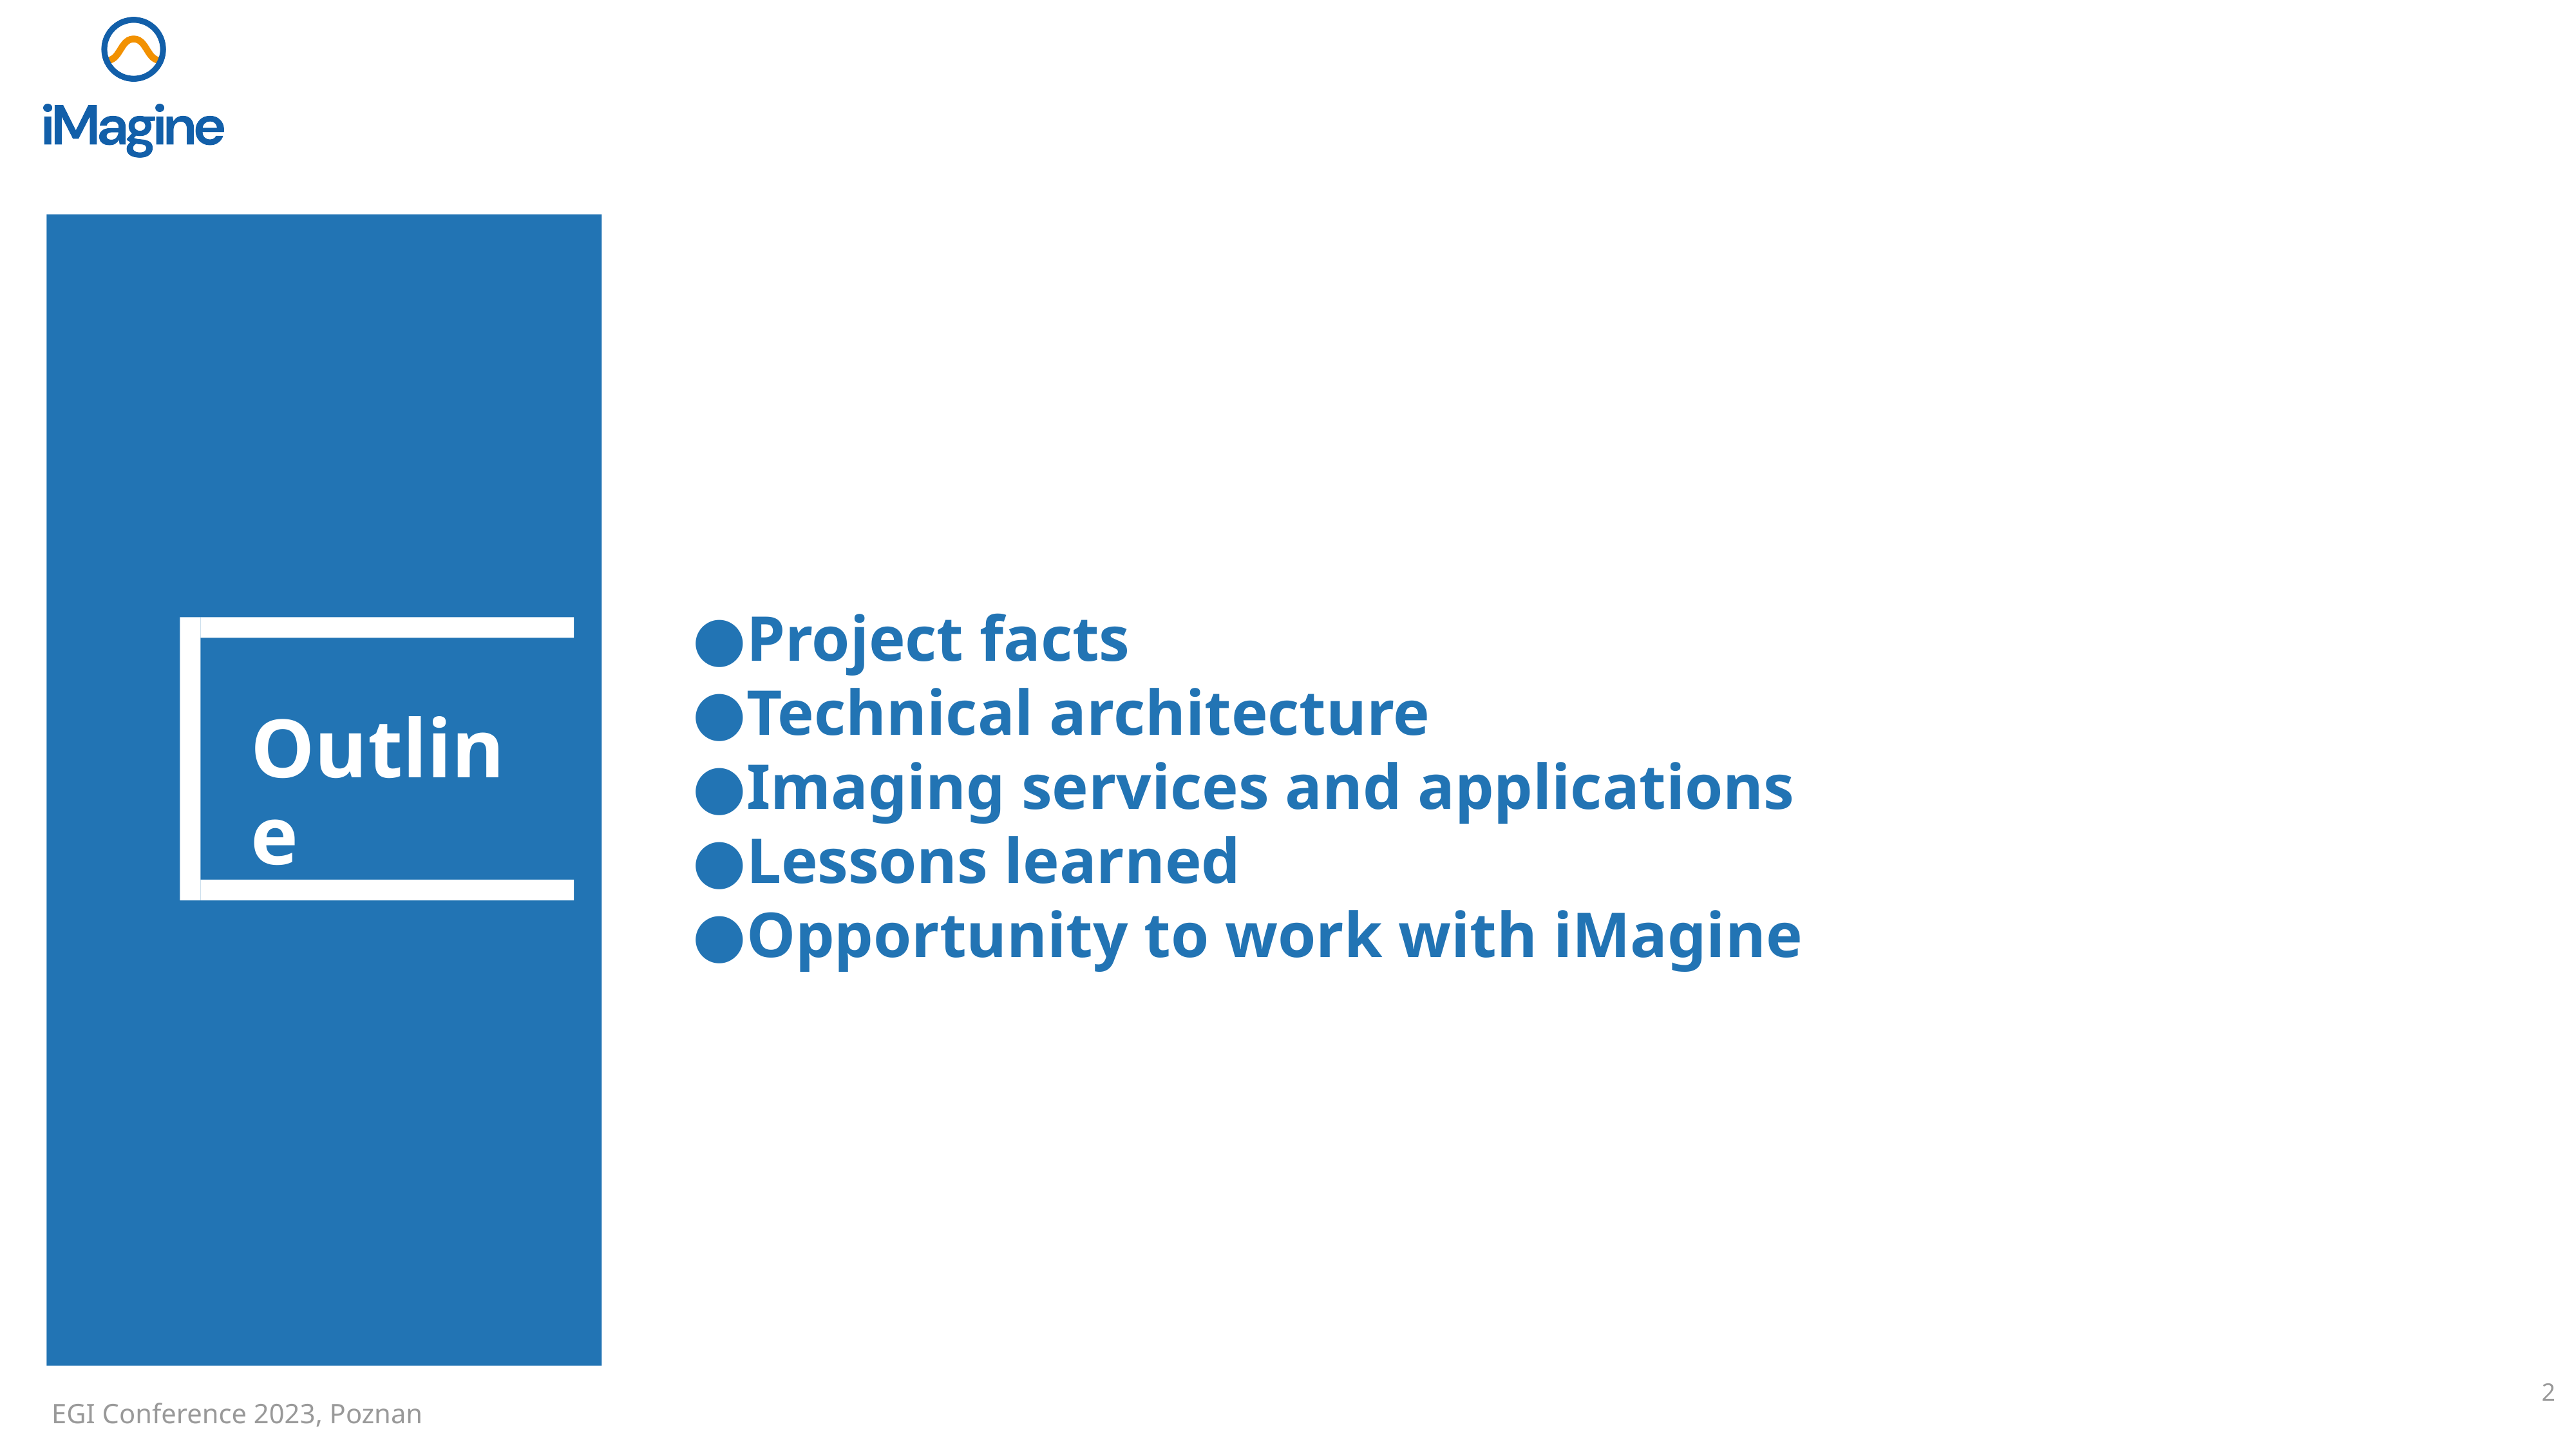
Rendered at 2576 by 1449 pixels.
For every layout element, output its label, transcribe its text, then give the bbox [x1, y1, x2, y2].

picture [43, 17, 224, 158]
text_box [46, 214, 602, 1366]
text_box [201, 879, 574, 901]
text_box [180, 617, 201, 901]
title Outline [225, 695, 574, 791]
text_box [201, 617, 574, 638]
text_box Project facts Technical architecture Imaging services and applications Lessons learned Opportunity to work with iMagine [667, 586, 2321, 1080]
slide_number ‹#› [2410, 1338, 2566, 1449]
